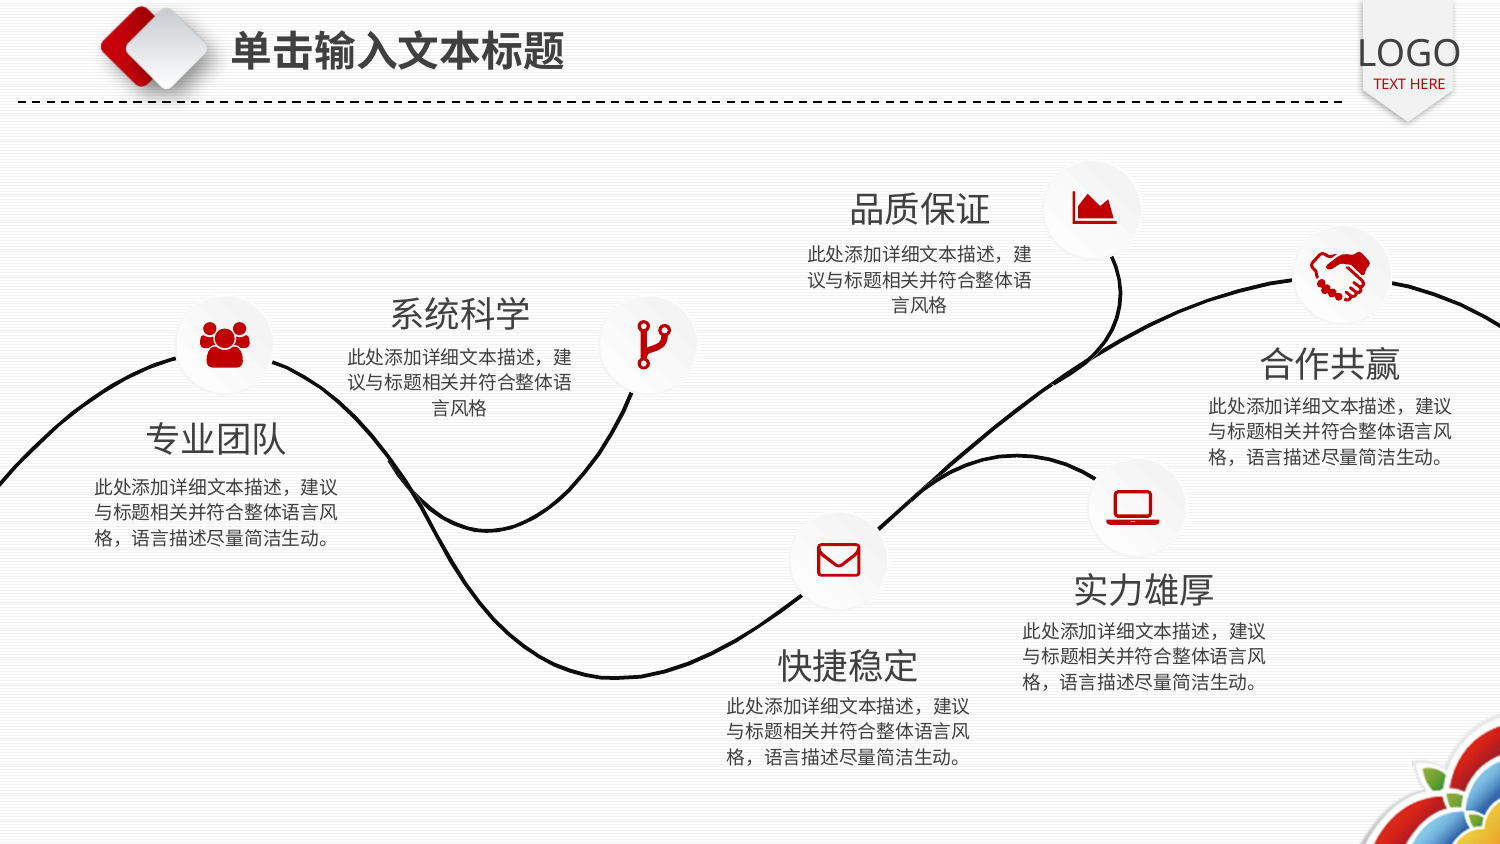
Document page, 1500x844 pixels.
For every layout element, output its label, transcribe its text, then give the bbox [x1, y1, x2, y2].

text_box [280, 363, 341, 407]
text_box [723, 651, 974, 789]
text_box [806, 195, 1034, 339]
text_box [1051, 269, 1123, 386]
text_box [417, 404, 629, 533]
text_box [1309, 251, 1371, 303]
text_box [1398, 282, 1500, 329]
text_box [910, 453, 1081, 502]
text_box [1205, 350, 1456, 489]
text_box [597, 294, 700, 396]
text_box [1019, 576, 1270, 714]
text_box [91, 424, 342, 595]
text_box [0, 358, 169, 487]
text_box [174, 294, 276, 396]
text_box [788, 510, 890, 612]
text_box [379, 449, 783, 680]
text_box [346, 300, 574, 441]
text_box [1093, 279, 1286, 360]
text_box [893, 499, 912, 518]
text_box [1086, 456, 1188, 558]
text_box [1041, 159, 1143, 261]
text_box 单击输入文本标题 [219, 19, 577, 81]
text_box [1291, 223, 1393, 326]
text_box [925, 359, 1085, 485]
picture [91, 0, 217, 99]
picture [1356, 706, 1500, 844]
